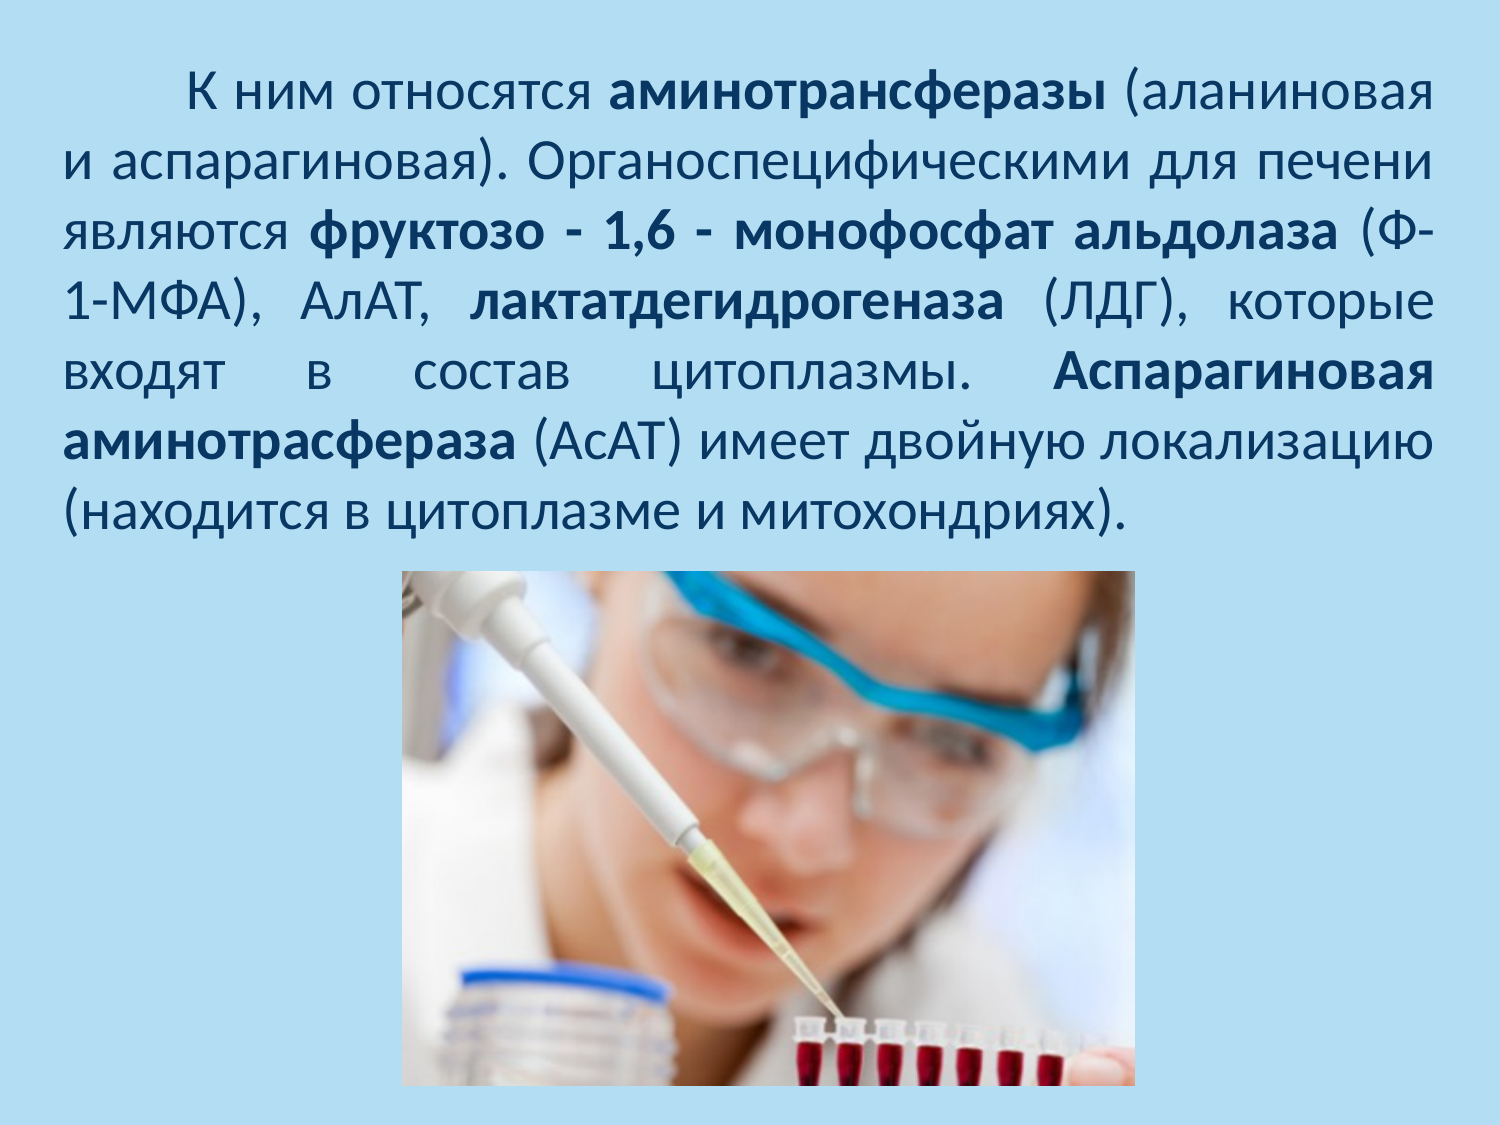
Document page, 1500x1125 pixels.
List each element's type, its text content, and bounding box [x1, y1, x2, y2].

picture [402, 571, 1135, 1086]
text_box К ним относятся аминотрансферазы (аланиновая и аспарагиновая). Органоспецифическими для печени являются фруктозо - 1,6 - монофосфат альдолаза (Ф-1-МФА), АлАТ, лактатдегидрогеназа (ЛДГ), которые входят в состав цитоплазмы. Аспарагиновая аминотрасфераза (АсАТ) имеет двойную локализацию (находится в цитоплазме и митохондриях). [47, 43, 1450, 549]
